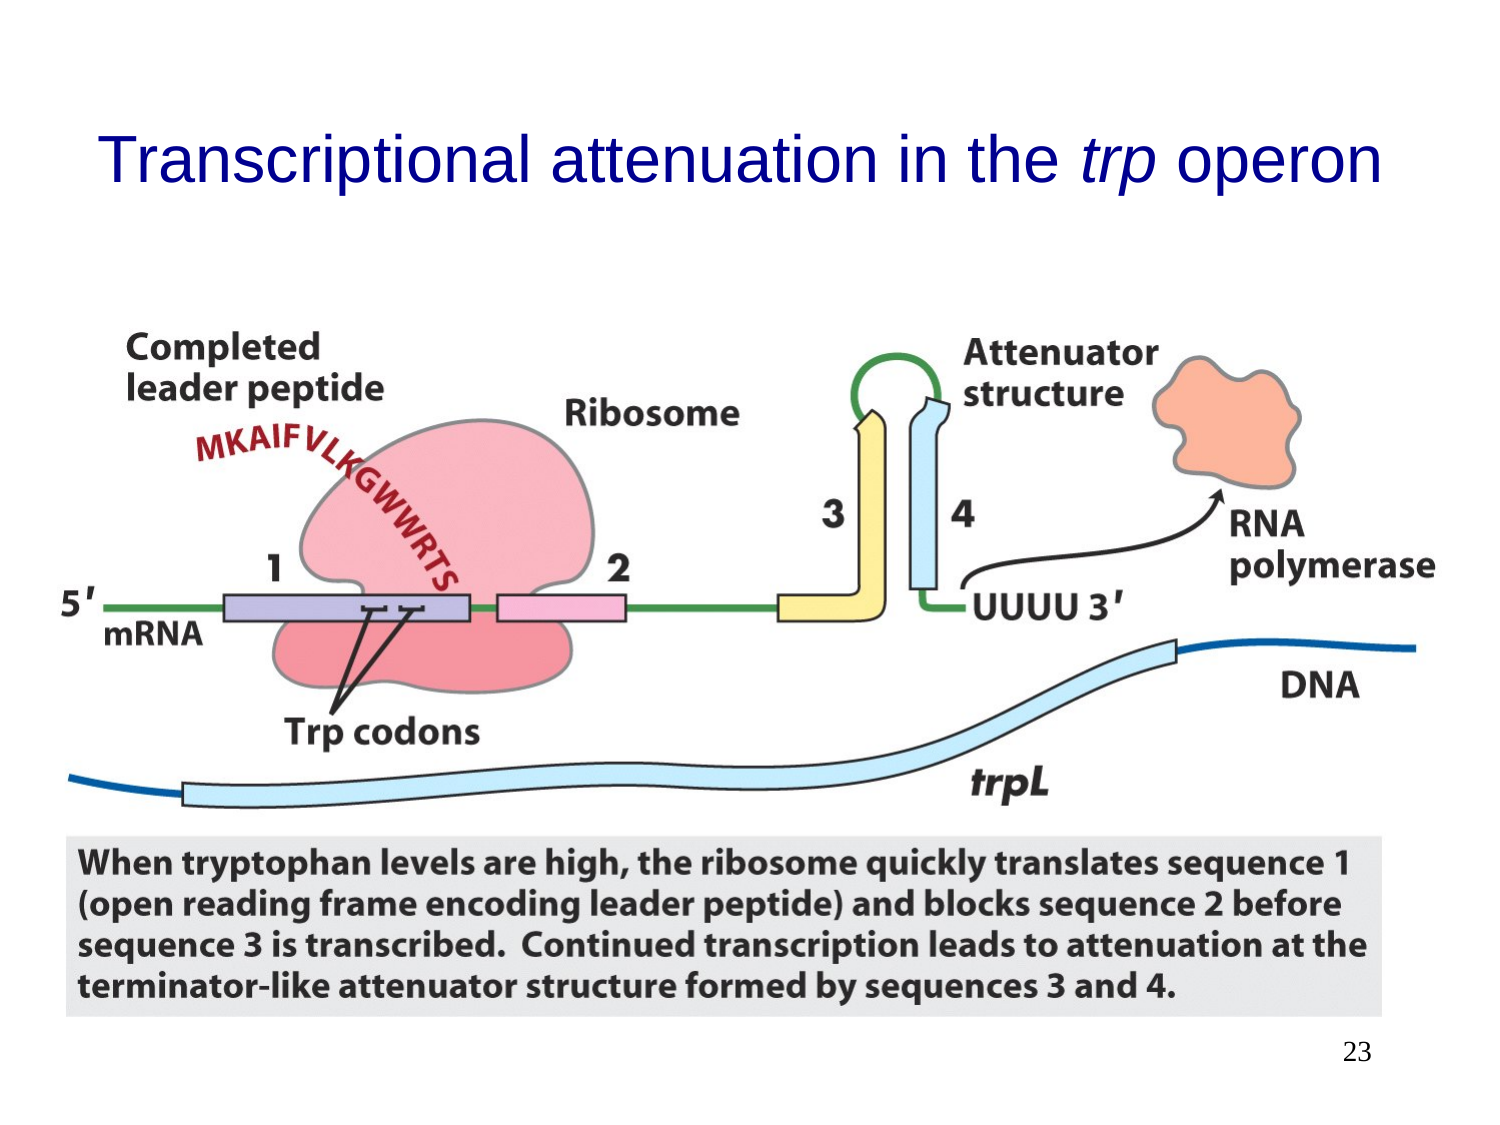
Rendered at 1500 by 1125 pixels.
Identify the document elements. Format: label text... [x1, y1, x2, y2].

picture [49, 312, 1451, 1034]
title Transcriptional attenuation in the trp operon [74, 62, 1426, 251]
slide_number 23 [1074, 1042, 1388, 1101]
